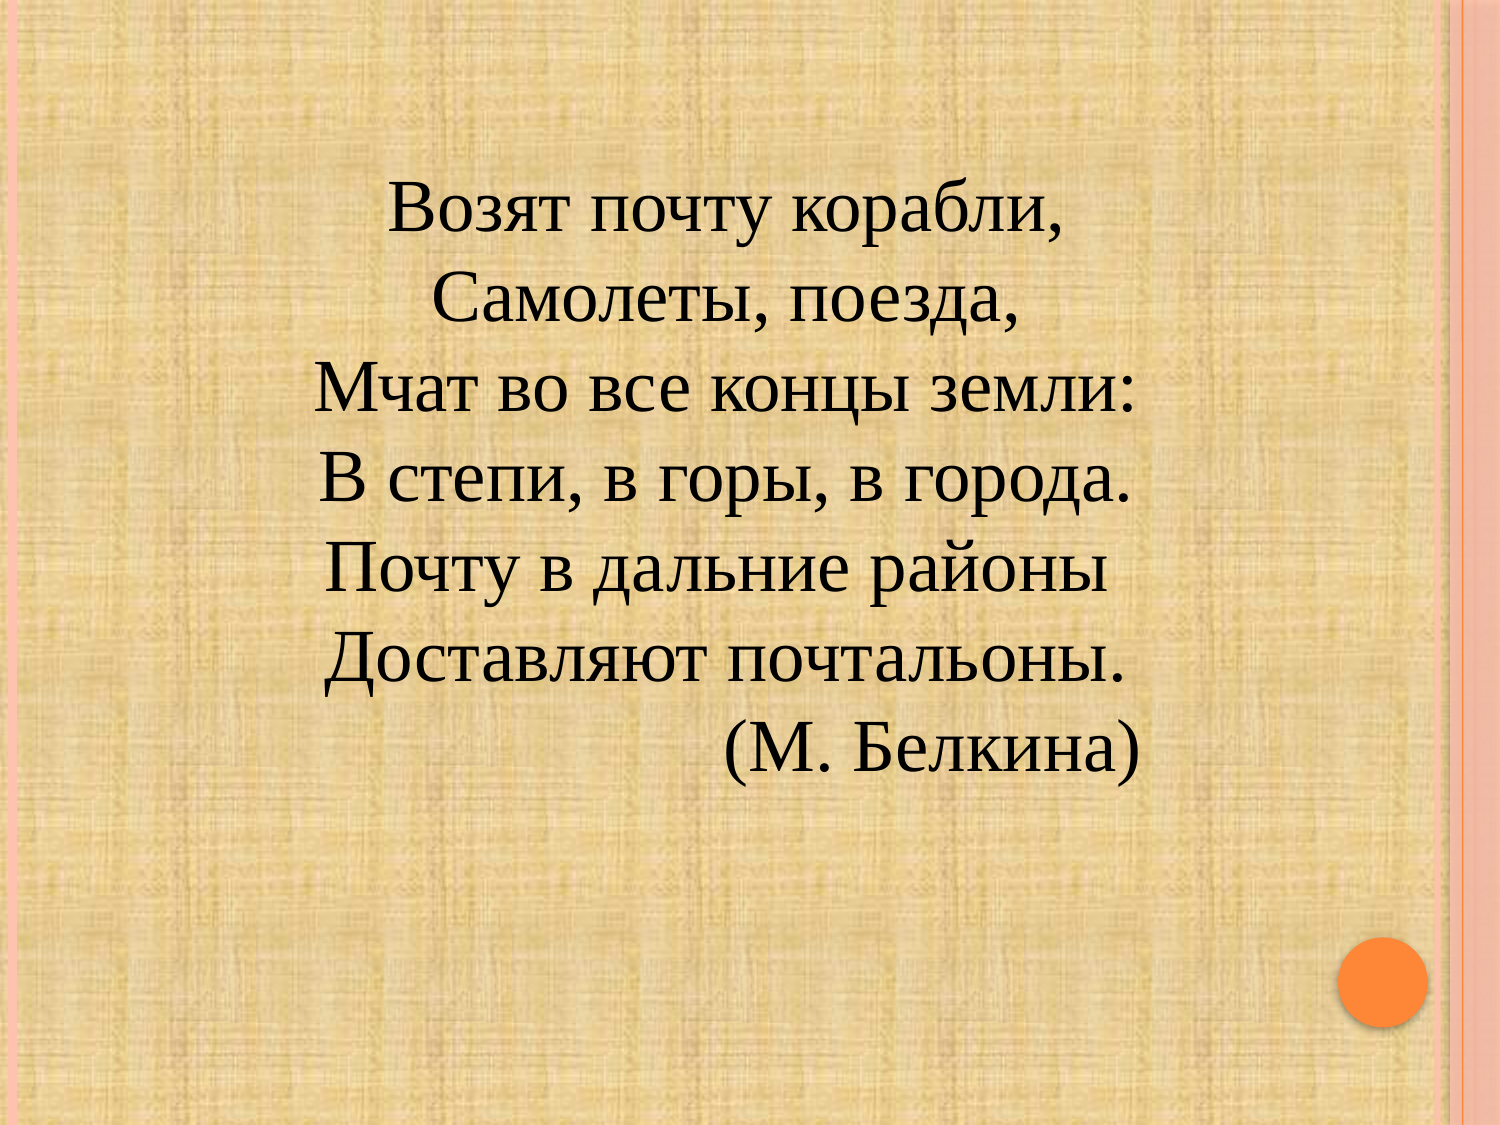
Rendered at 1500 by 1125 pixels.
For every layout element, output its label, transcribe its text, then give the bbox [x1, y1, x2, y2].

text_box Возят почту корабли, Самолеты, поезда, Мчат во все концы земли: В степи, в горы, в города. Почту в дальние районы Доставляют почтальоны. (М. Белкина) [253, 148, 1199, 884]
picture [0, 0, 7, 1125]
picture [1441, 0, 1449, 1125]
picture [18, 0, 1434, 1125]
